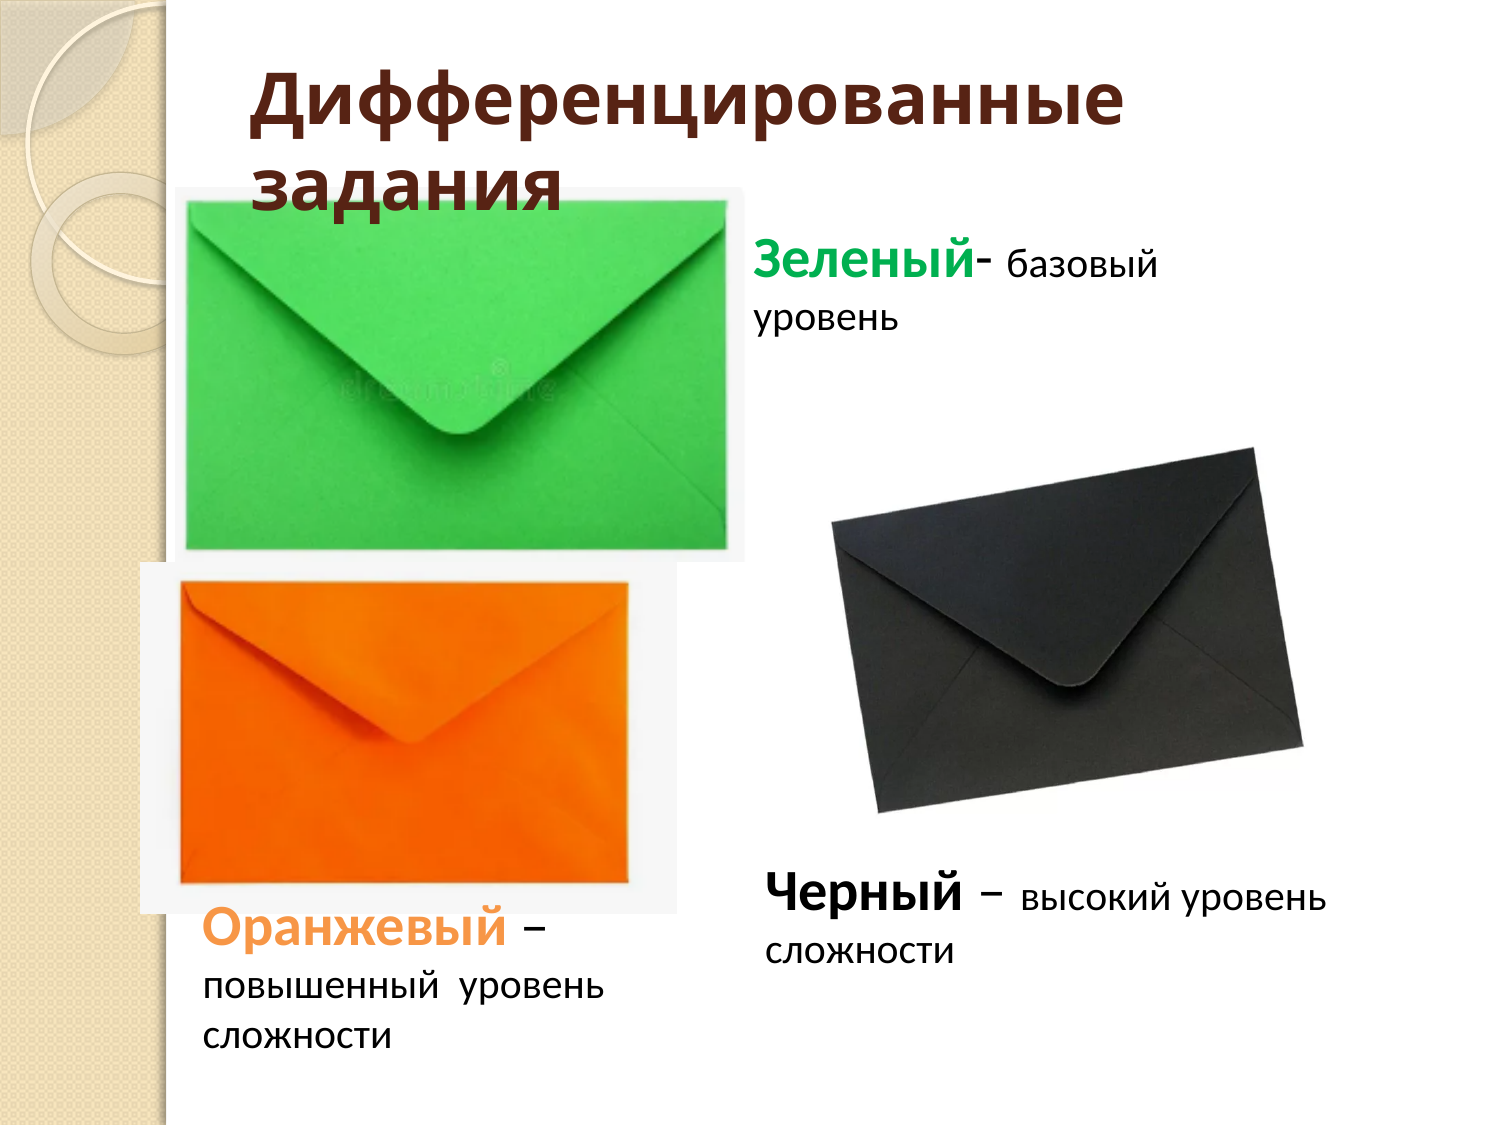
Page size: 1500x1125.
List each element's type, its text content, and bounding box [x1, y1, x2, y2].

picture [140, 187, 751, 915]
text_box Оранжевый –повышенный уровень сложности [187, 922, 680, 1065]
text_box Зеленый- базовый уровень [757, 211, 1219, 347]
title Дифференцированные задания [235, 45, 1466, 233]
picture [820, 433, 1313, 822]
text_box Черный – высокий уровень сложности [749, 844, 1442, 980]
